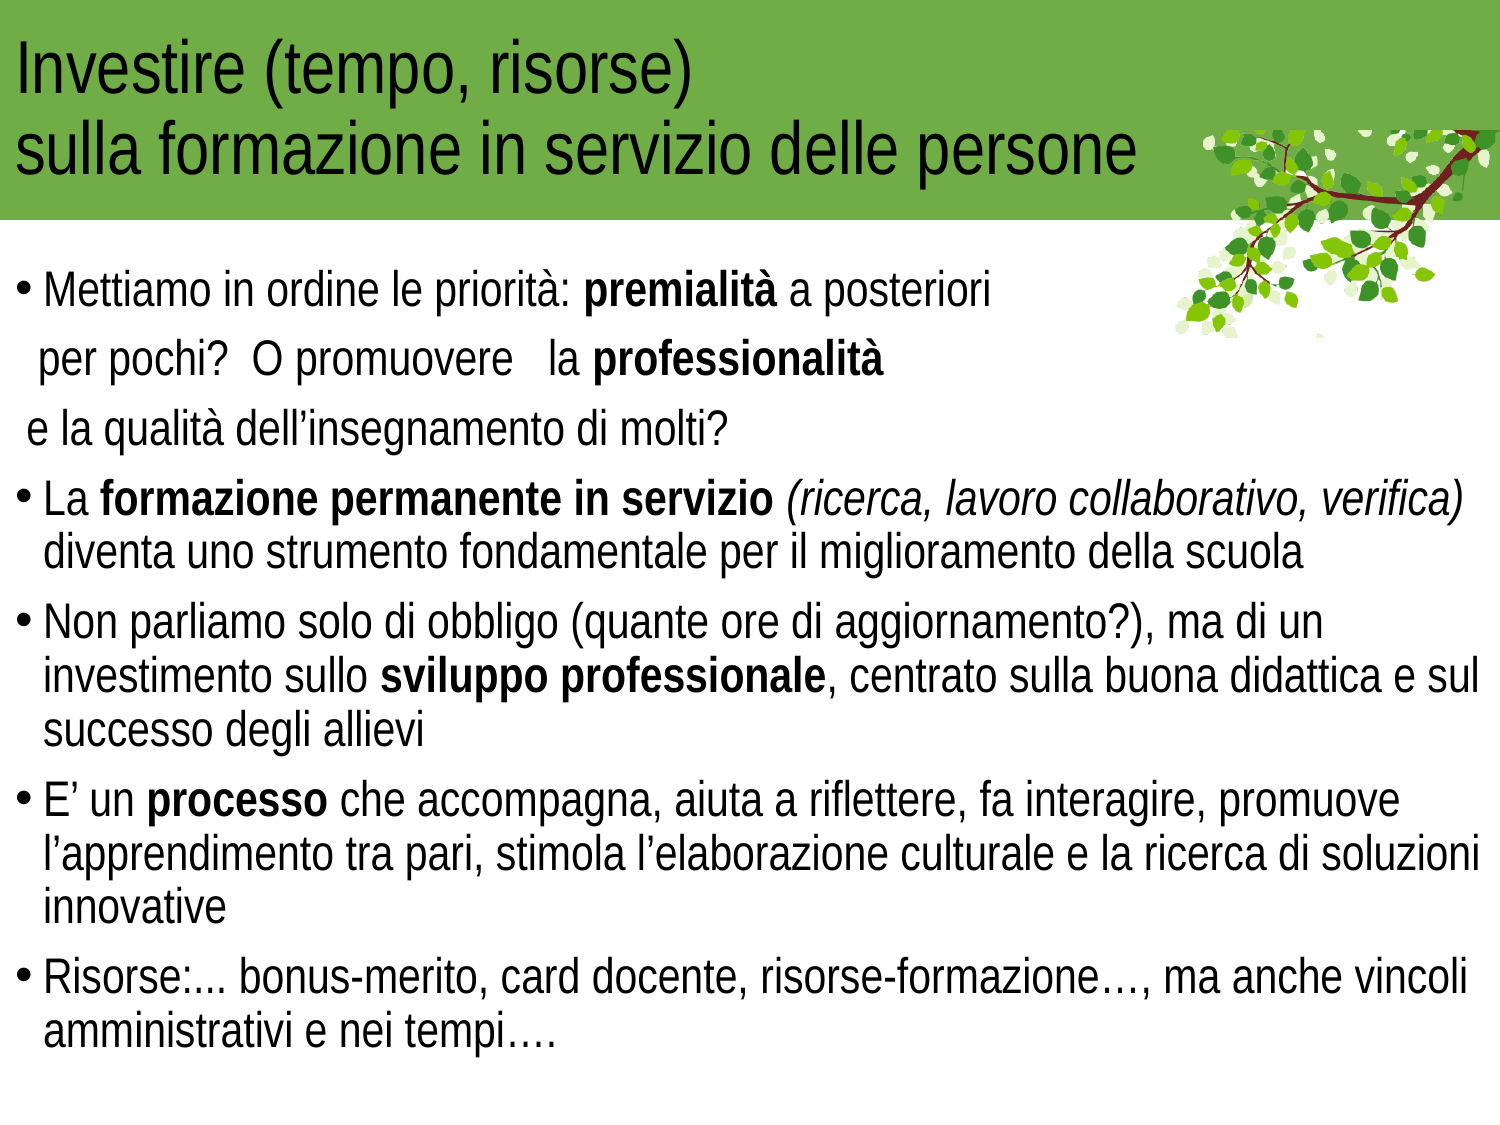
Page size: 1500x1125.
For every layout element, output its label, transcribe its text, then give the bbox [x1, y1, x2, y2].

picture [1175, 130, 1500, 339]
title Investire (tempo, risorse) sulla formazione in servizio delle persone [0, 0, 1500, 221]
list Mettiamo in ordine le priorità: premialità a posteriori per pochi? O promuovere la professionalità e la qualità dell’insegnamento di molti? La formazione permanente in servizio (ricerca, lavoro collaborativo, verifica) diventa uno strumento fondamentale per il miglioramento della scuola Non parliamo solo di obbligo (quante ore di aggiornamento?), ma di un investimento sullo sviluppo professionale, centrato sulla buona didattica e sul successo degli allievi E’ un processo che accompagna, aiuta a riflettere, fa interagire, promuove l’apprendimento tra pari, stimola l’elaborazione culturale e la ricerca di soluzioni innovative Risorse:... bonus-merito, card docente, risorse-formazione…, ma anche vincoli amministrativi e nei tempi…. [0, 255, 1500, 1083]
